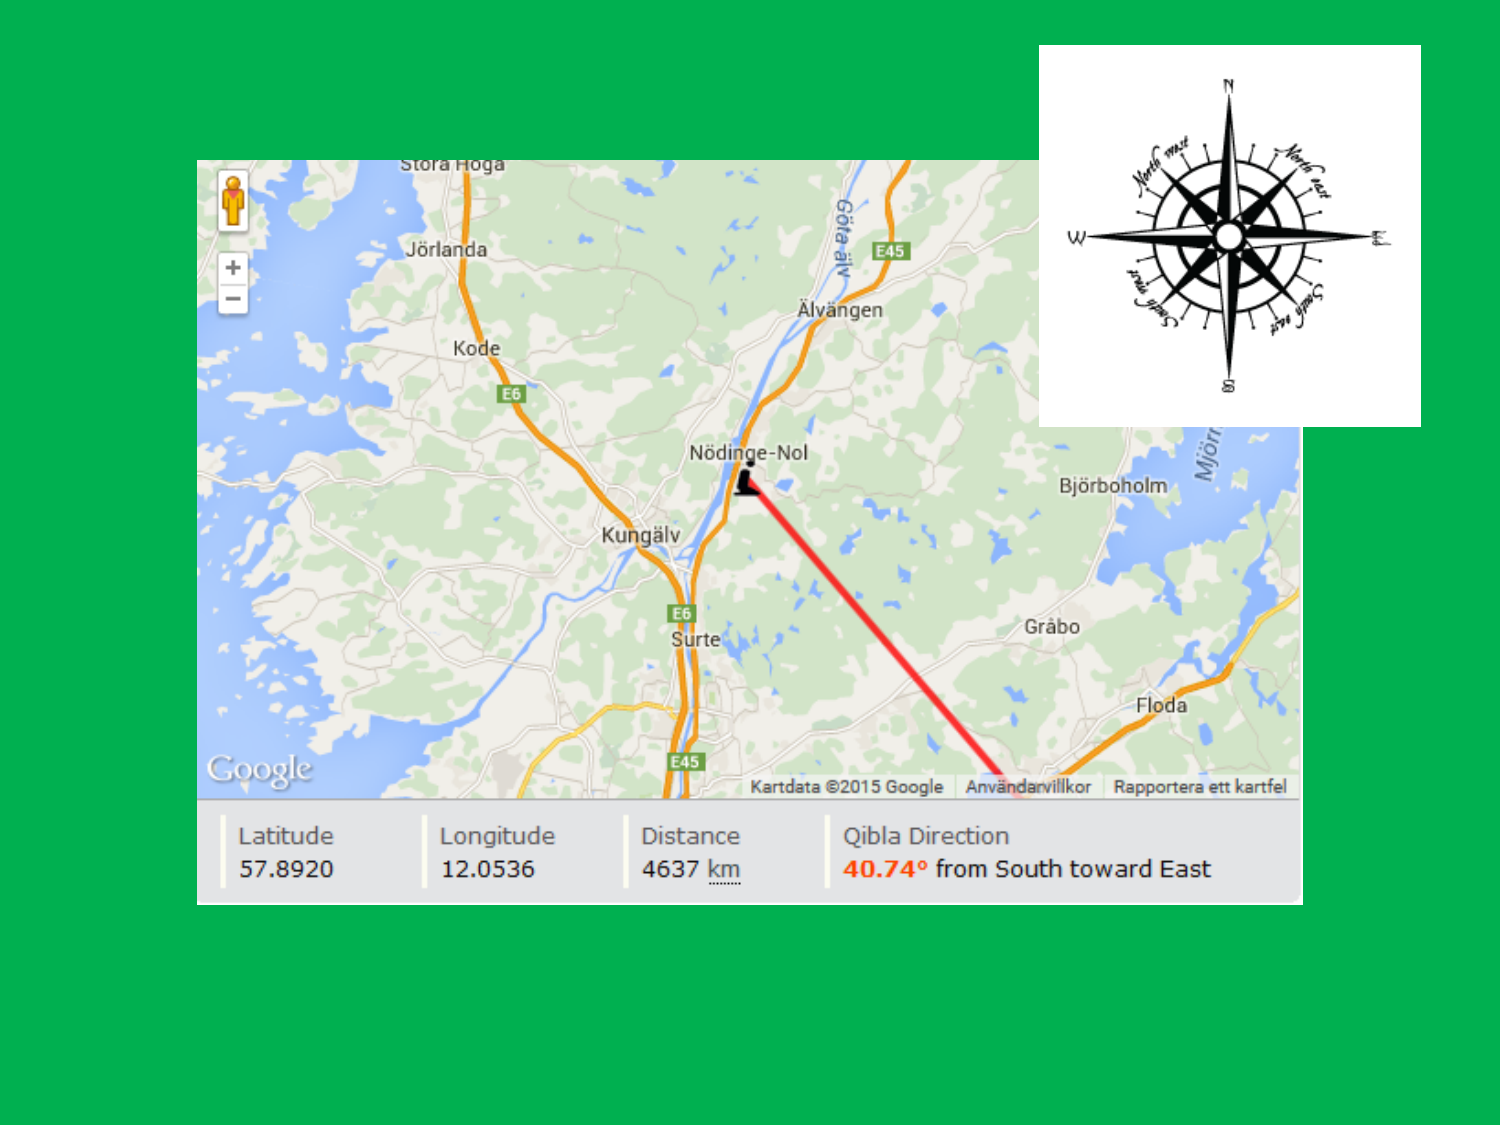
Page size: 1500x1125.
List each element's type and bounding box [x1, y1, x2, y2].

picture [197, 44, 1422, 906]
